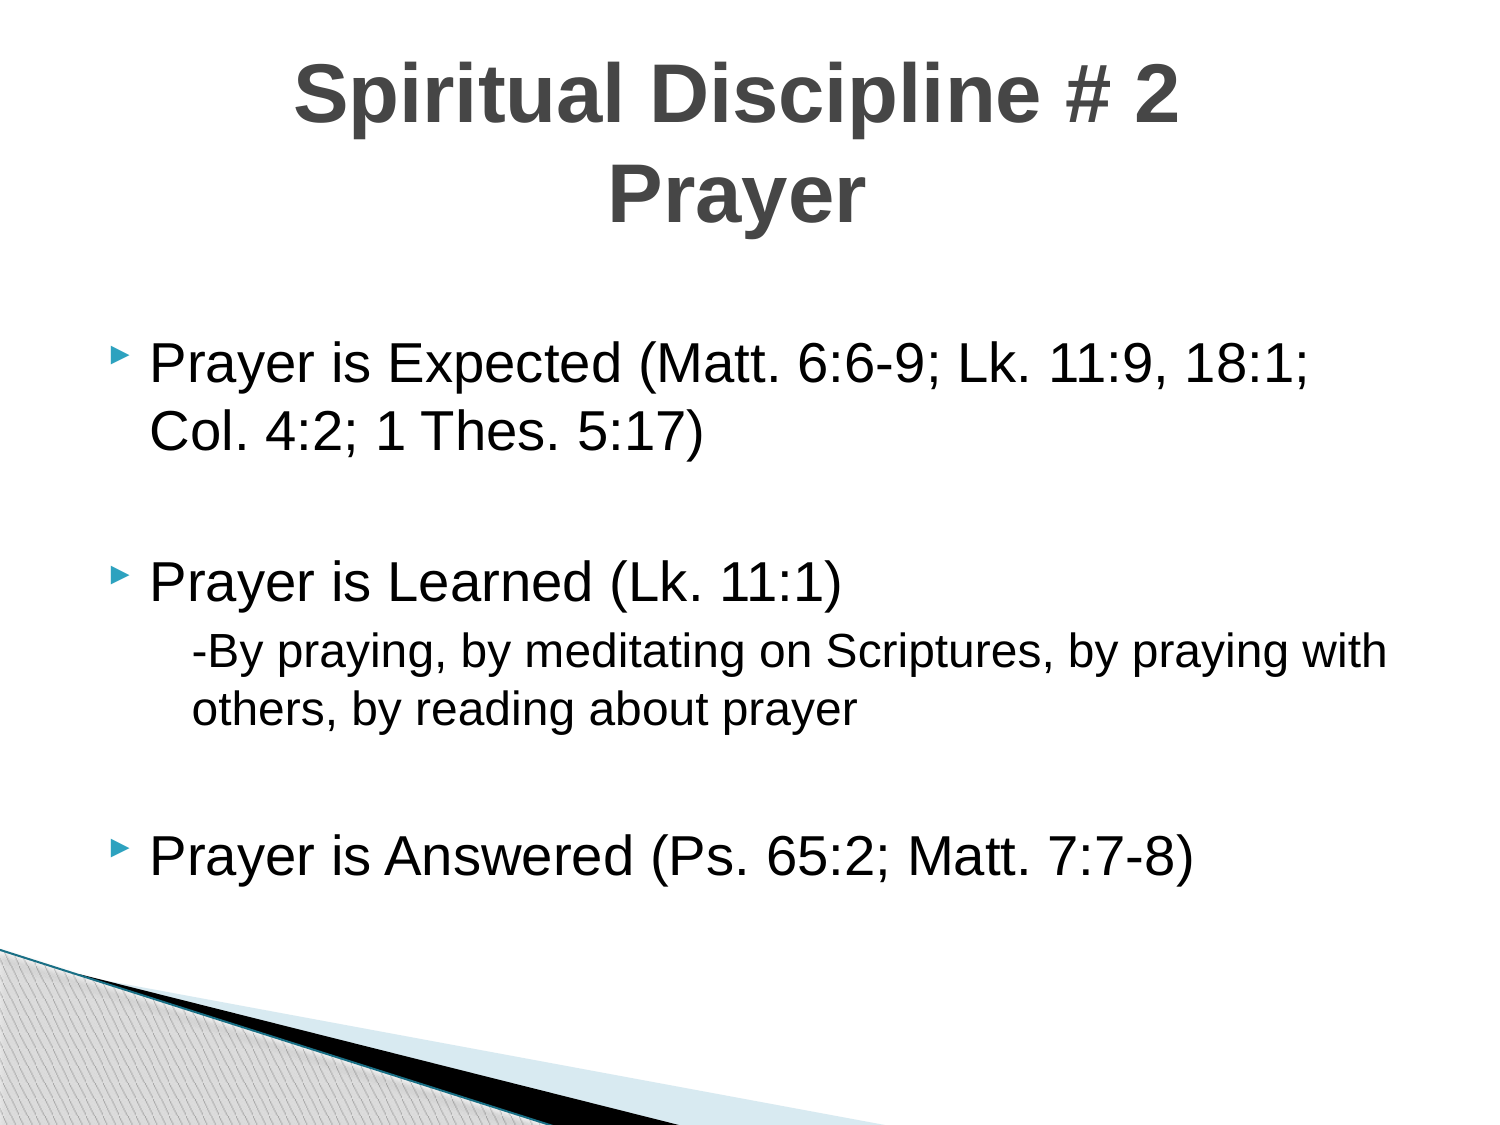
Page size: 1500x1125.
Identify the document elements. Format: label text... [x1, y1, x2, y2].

list Prayer is Expected (Matt. 6:6-9; Lk. 11:9, 18:1; Col. 4:2; 1 Thes. 5:17) Prayer is Learned (Lk. 11:1) -By praying, by meditating on Scriptures, by praying with others, by reading about prayer Prayer is Answered (Ps. 65:2; Matt. 7:7-8) [75, 243, 1425, 986]
title Spiritual Discipline # 2 Prayer [75, 45, 1400, 233]
